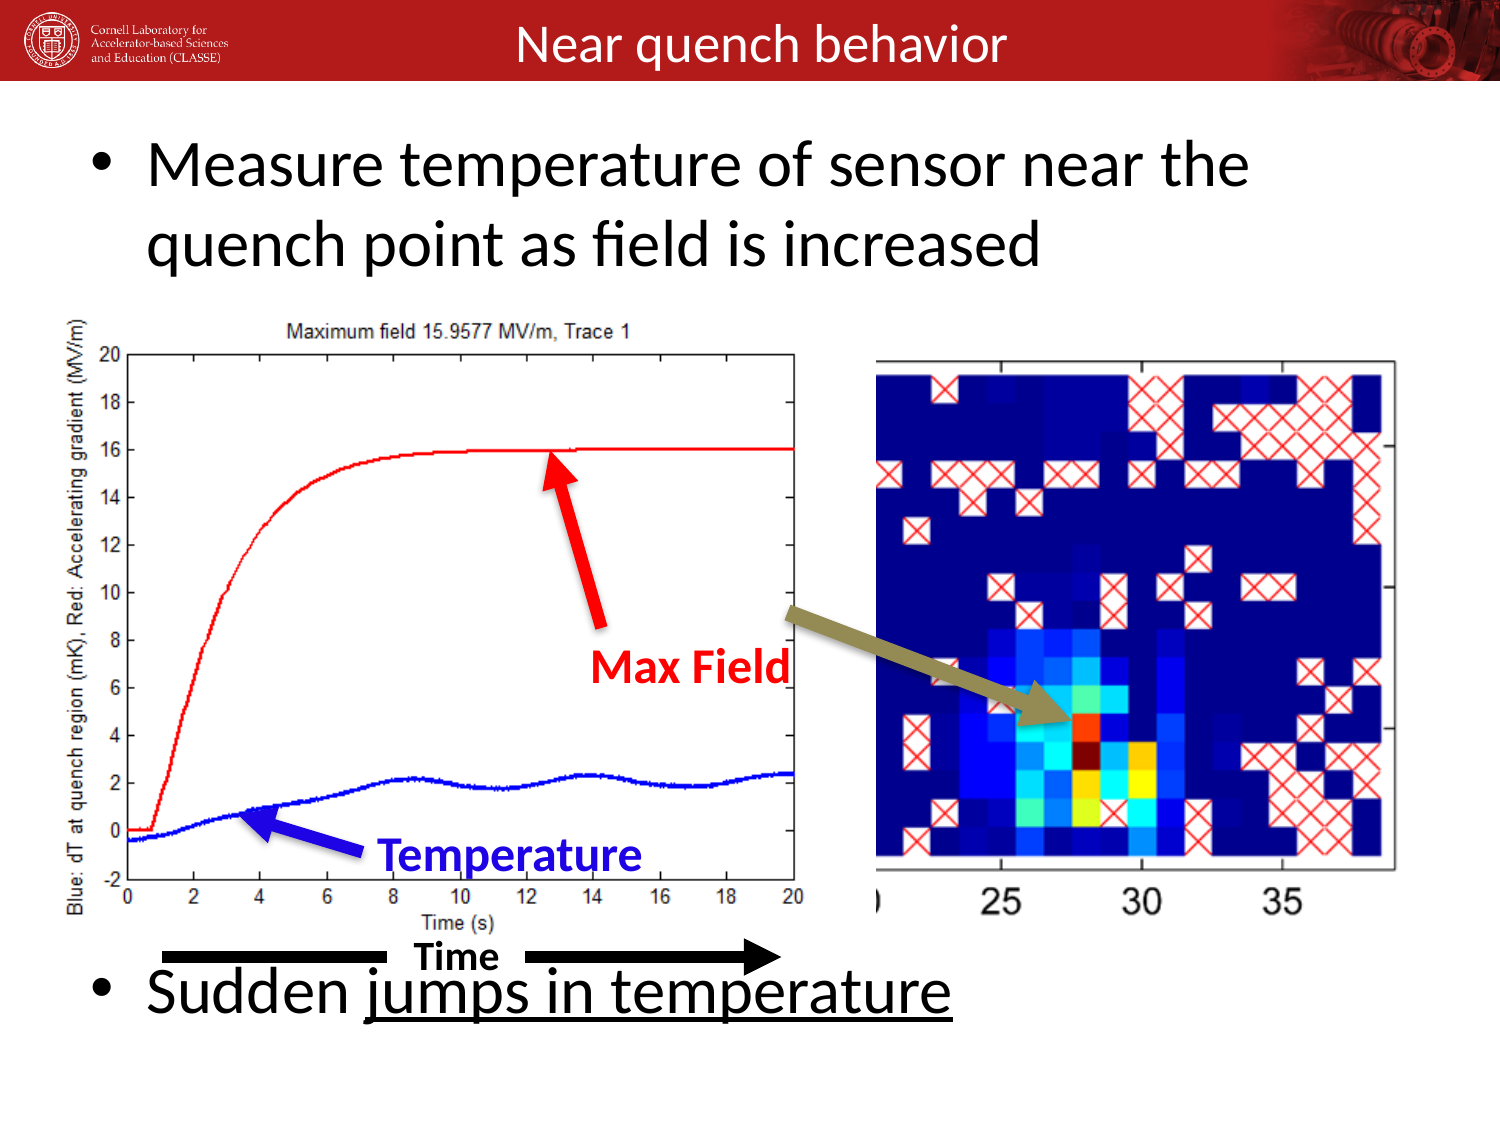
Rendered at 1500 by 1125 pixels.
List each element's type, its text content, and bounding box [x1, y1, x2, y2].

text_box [237, 814, 363, 853]
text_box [549, 449, 602, 629]
picture [15, 305, 1413, 951]
text_box Time [243, 958, 669, 987]
title Near quench behavior [262, 0, 1263, 81]
picture [1263, 0, 1500, 81]
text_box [787, 612, 1073, 721]
list Measure temperature of sensor near the quench point as field is increased Sudden jumps in temperature [75, 112, 1425, 1075]
picture [0, 0, 262, 81]
